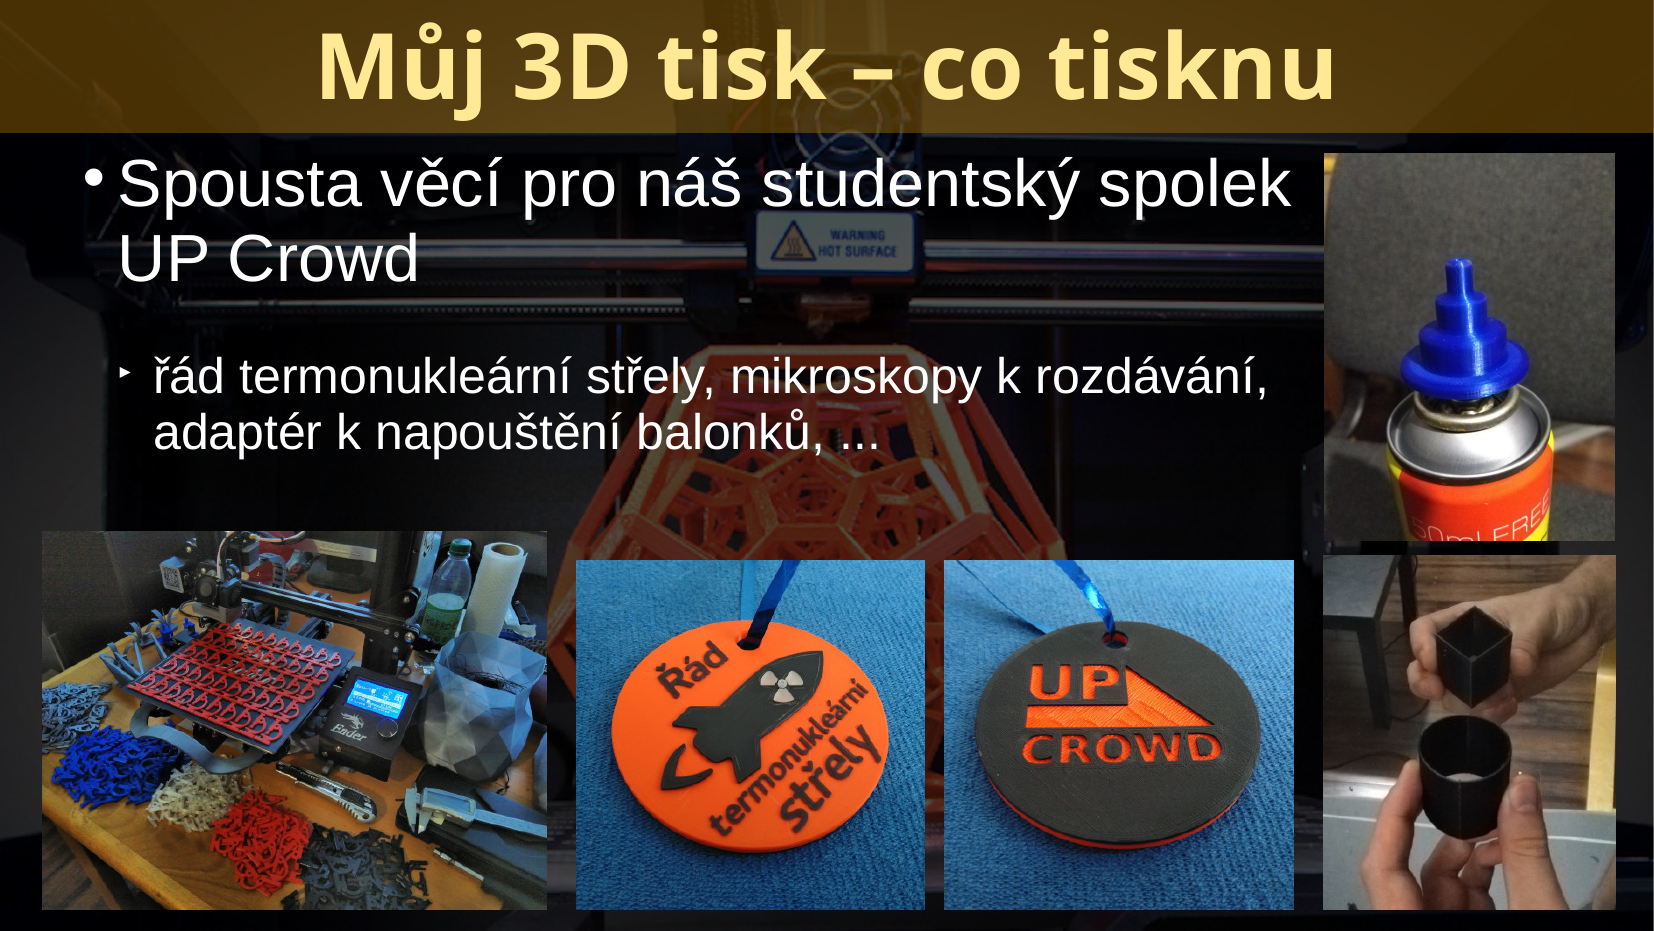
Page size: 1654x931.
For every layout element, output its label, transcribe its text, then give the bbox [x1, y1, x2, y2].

title Můj 3D tisk – co tisknu [0, 0, 1654, 133]
picture [0, 133, 1654, 931]
subtitle Spousta věcí pro náš studentský spolek UP Crowd řád termonukleární střely, mikroskopy k rozdávání, adaptér k napouštění balonků, ... [82, 142, 1347, 497]
